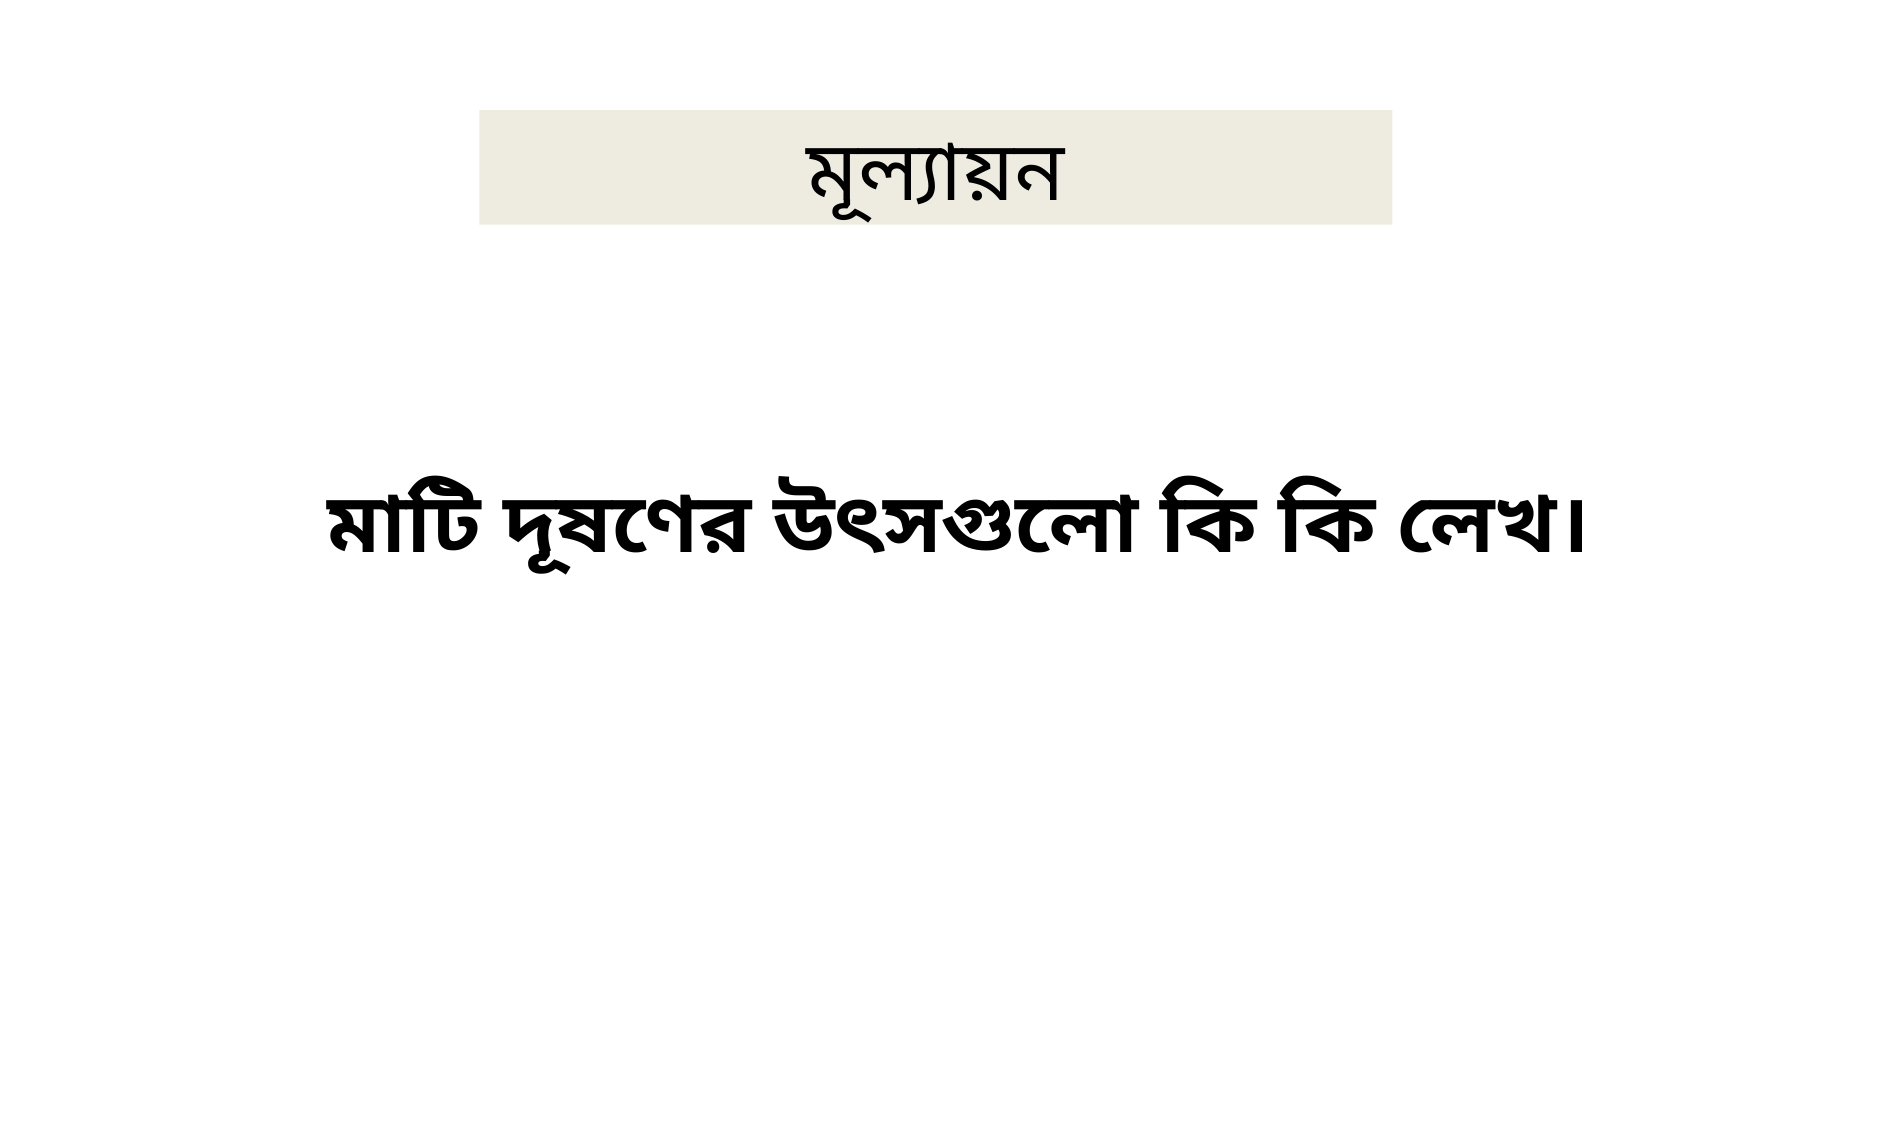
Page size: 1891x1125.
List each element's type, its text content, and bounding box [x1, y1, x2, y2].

text_box মূল্যায়ন [479, 110, 1393, 225]
text_box মাটি দূষণের উৎসগুলো কি কি লেখ। [173, 461, 1745, 577]
